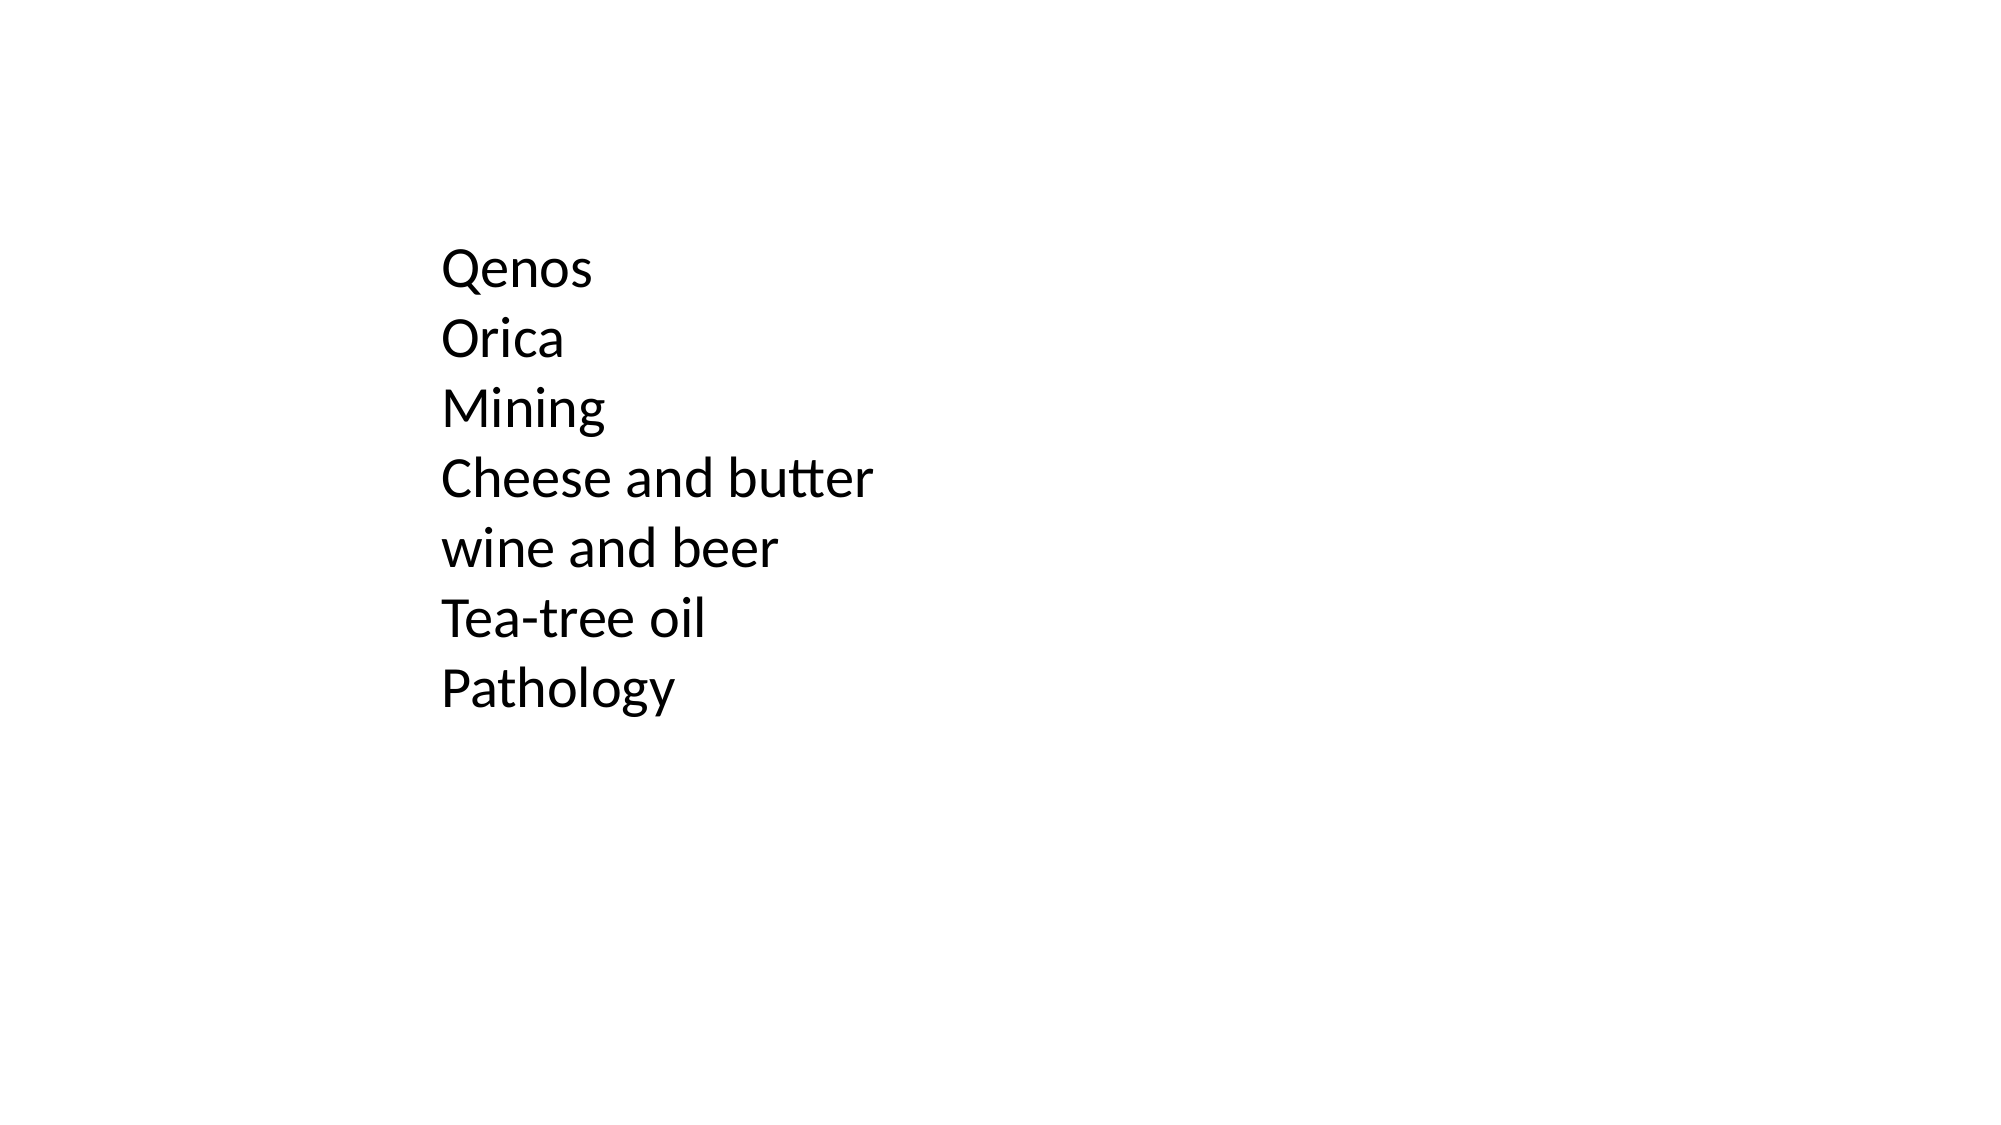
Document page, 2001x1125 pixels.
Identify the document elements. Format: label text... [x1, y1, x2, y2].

text_box Qenos Orica Mining Cheese and butter wine and beer Tea-tree oil Pathology [426, 221, 1277, 772]
